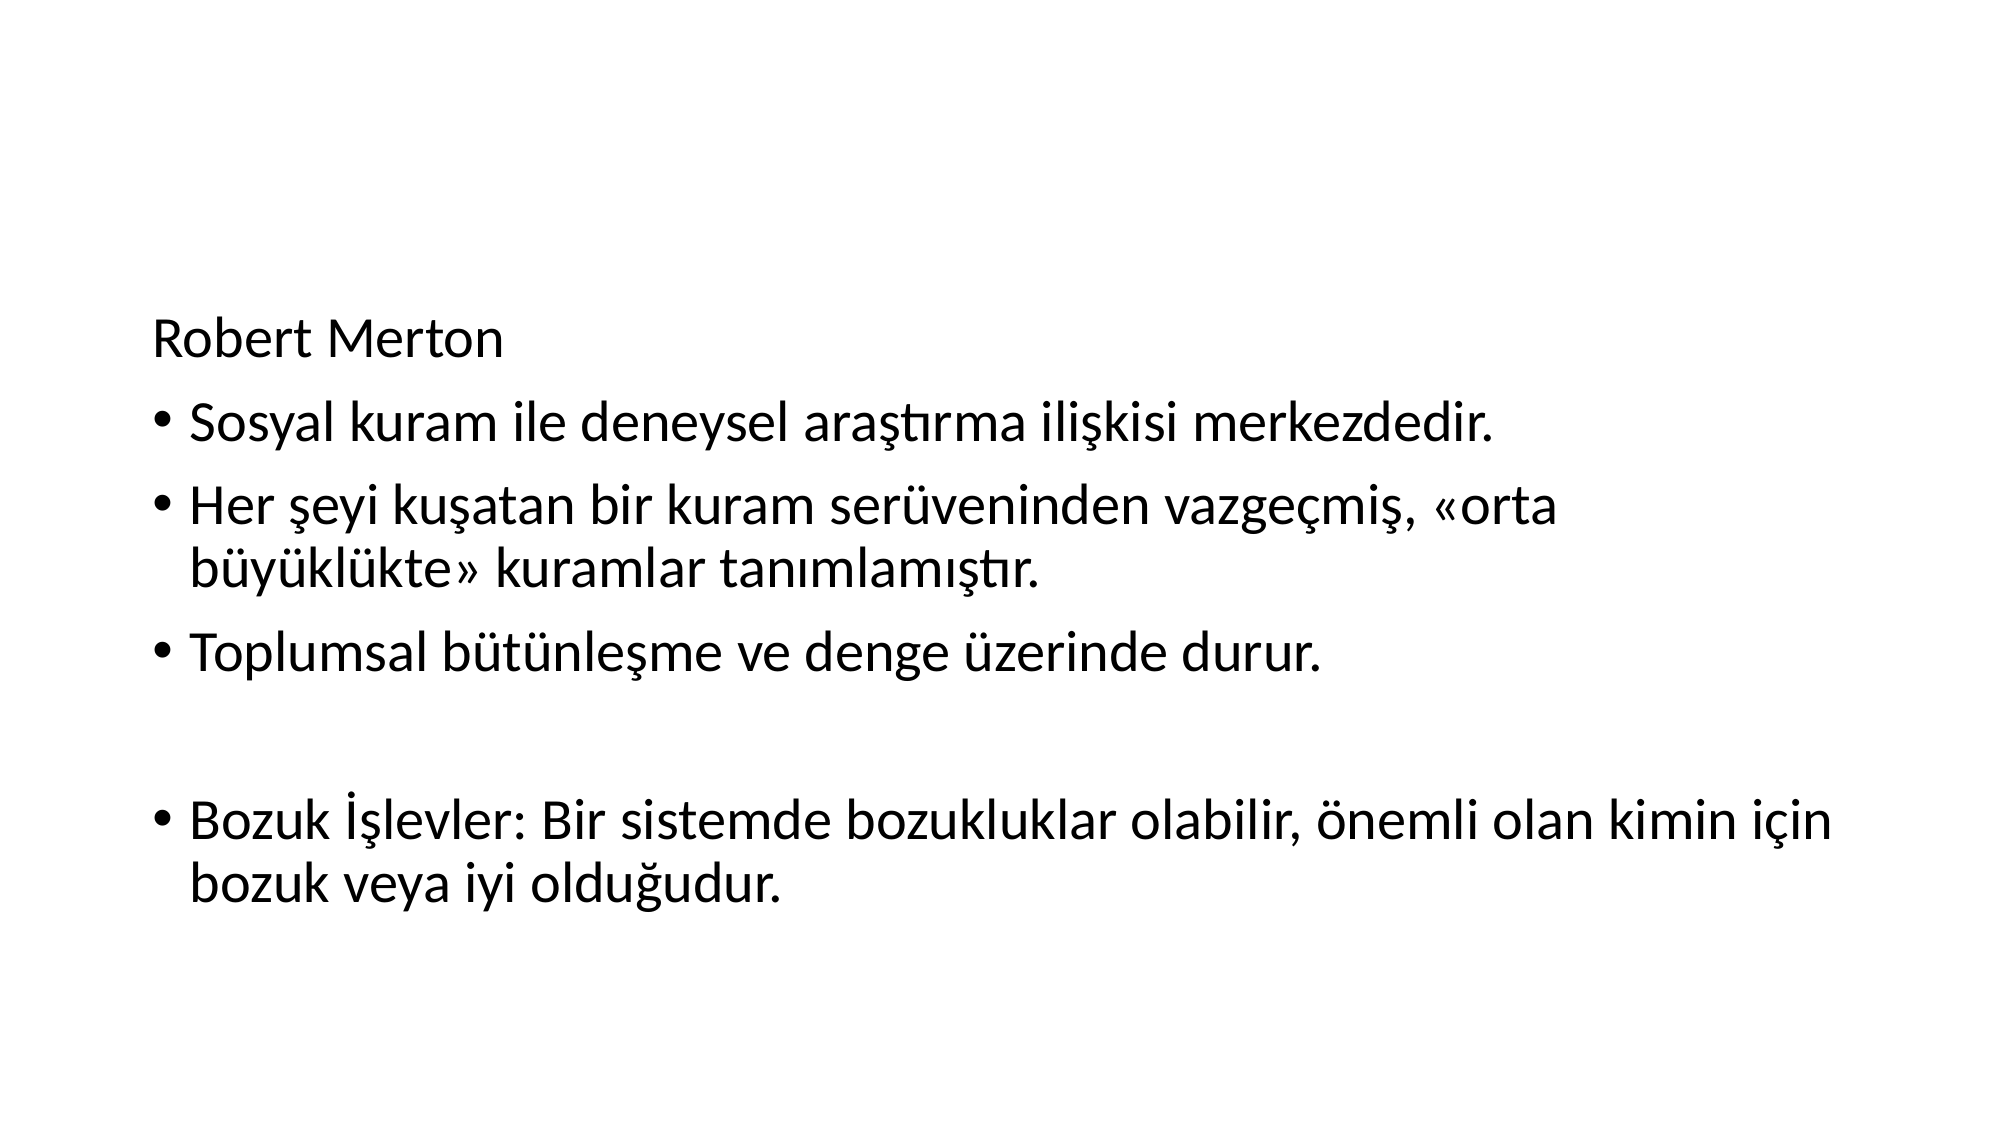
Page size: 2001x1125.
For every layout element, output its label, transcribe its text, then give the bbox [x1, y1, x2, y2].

list Robert Merton Sosyal kuram ile deneysel araştırma ilişkisi merkezdedir. Her şeyi kuşatan bir kuram serüveninden vazgeçmiş, «orta büyüklükte» kuramlar tanımlamıştır. Toplumsal bütünleşme ve denge üzerinde durur. Bozuk İşlevler: Bir sistemde bozukluklar olabilir, önemli olan kimin için bozuk veya iyi olduğudur. [137, 299, 1863, 1014]
